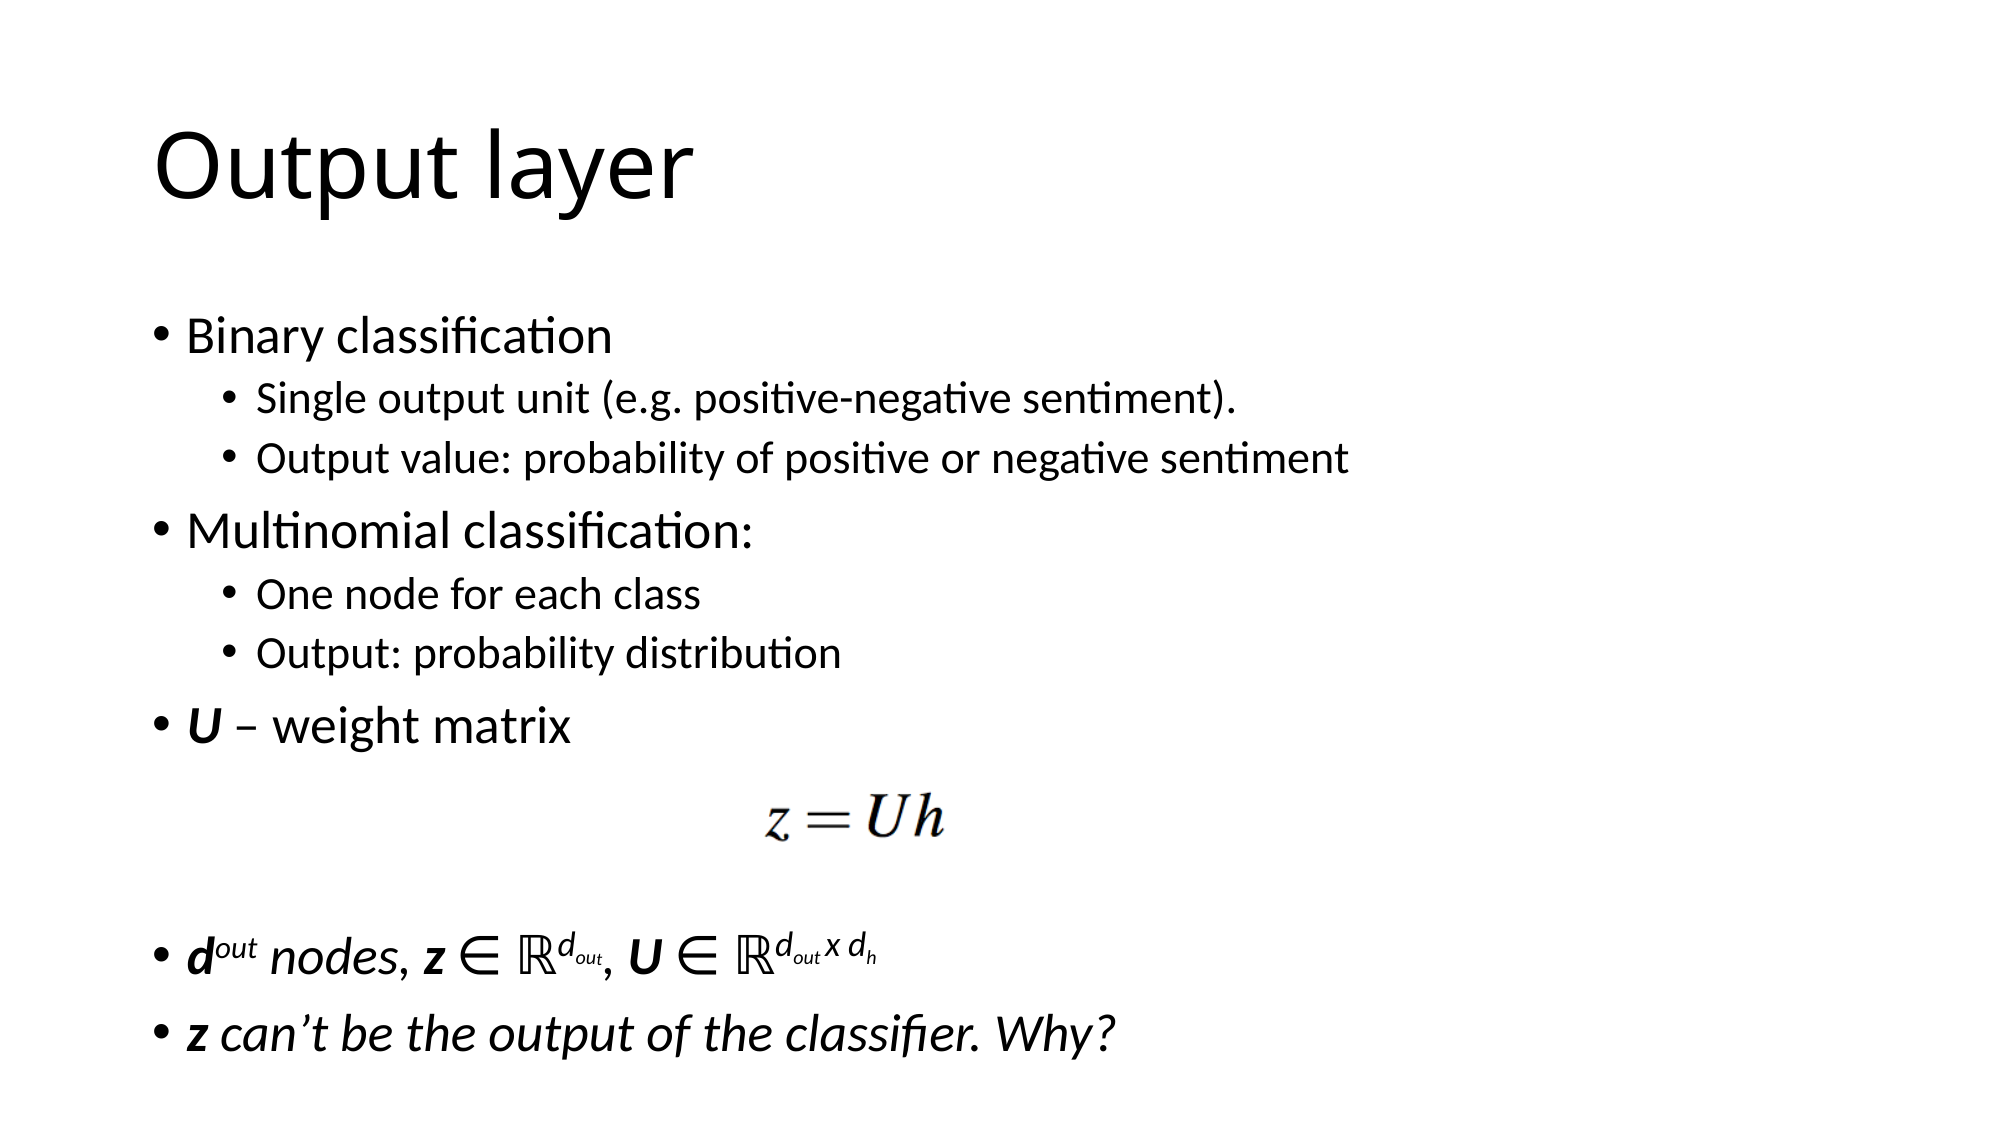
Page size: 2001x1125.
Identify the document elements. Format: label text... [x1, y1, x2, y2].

title Output layer [137, 59, 1863, 278]
picture [711, 744, 972, 872]
list Binary classification Single output unit (e.g. positive-negative sentiment). Output value: probability of positive or negative sentiment Multinomial classification: One node for each class Output: probability distribution U – weight matrix dout nodes, z ∈ ℝdout, U ∈ ℝdout x dh z can’t be the output of the classifier. Why? [137, 299, 1863, 1077]
